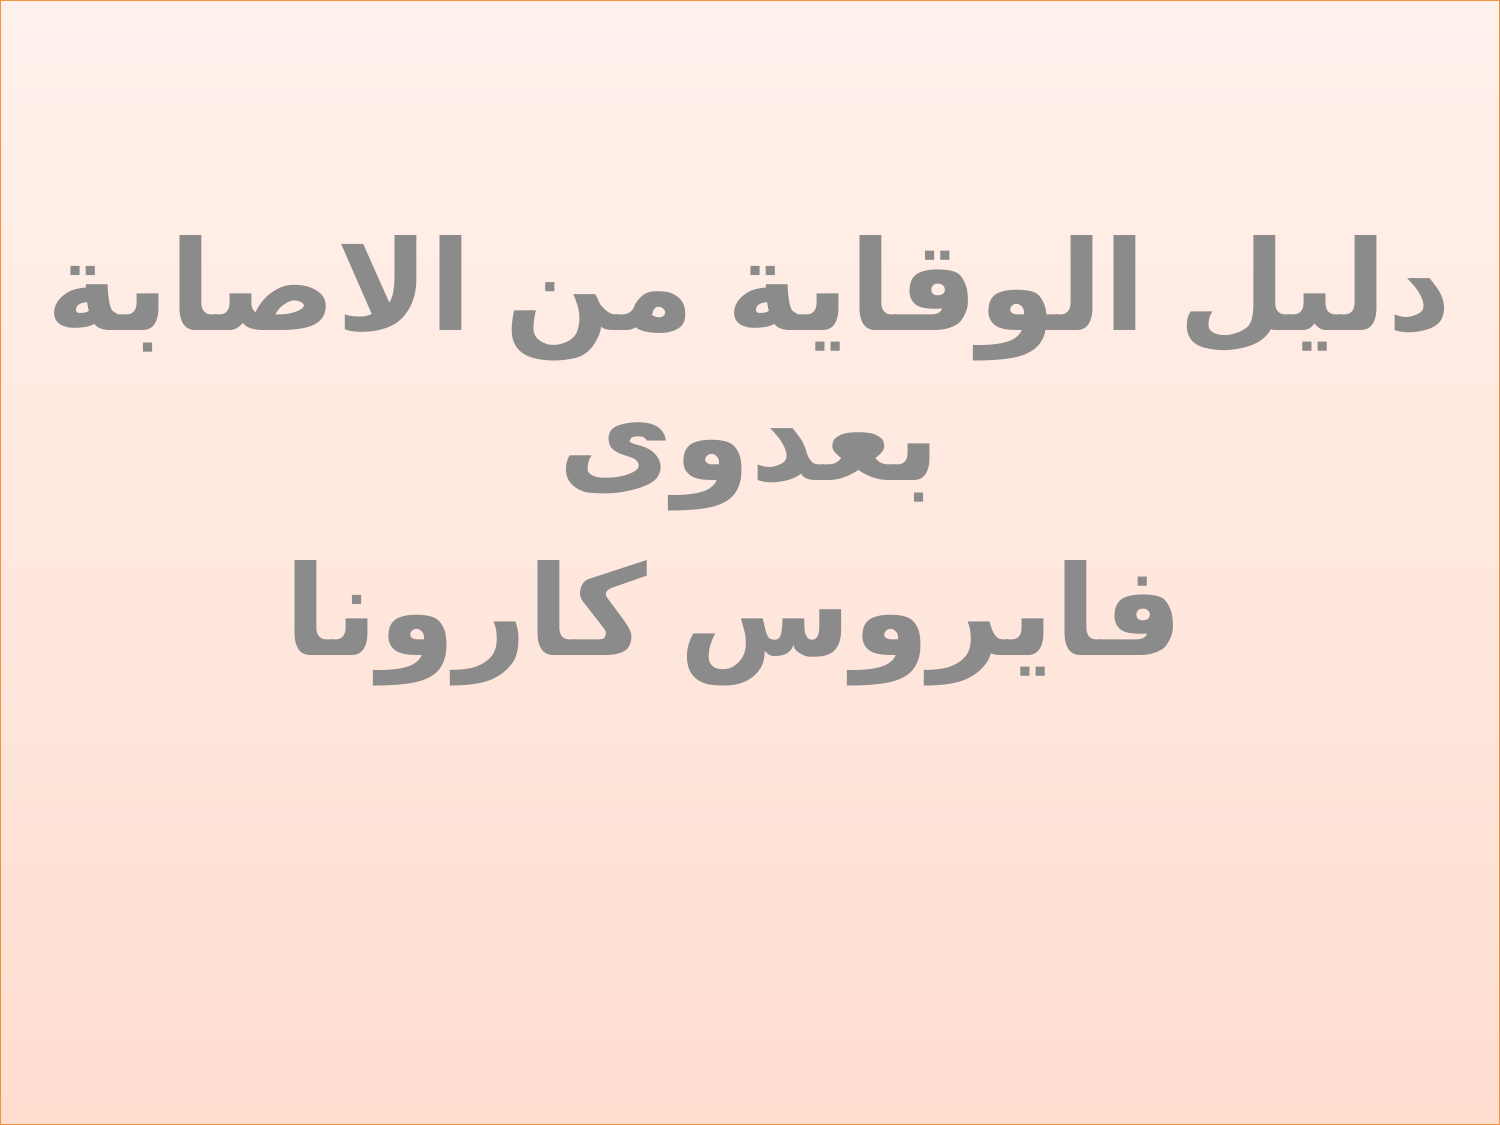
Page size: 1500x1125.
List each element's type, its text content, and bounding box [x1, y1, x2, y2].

subtitle دليل الوقاية من الاصابة بعدوى فايروس كارونا [0, 0, 1500, 1125]
